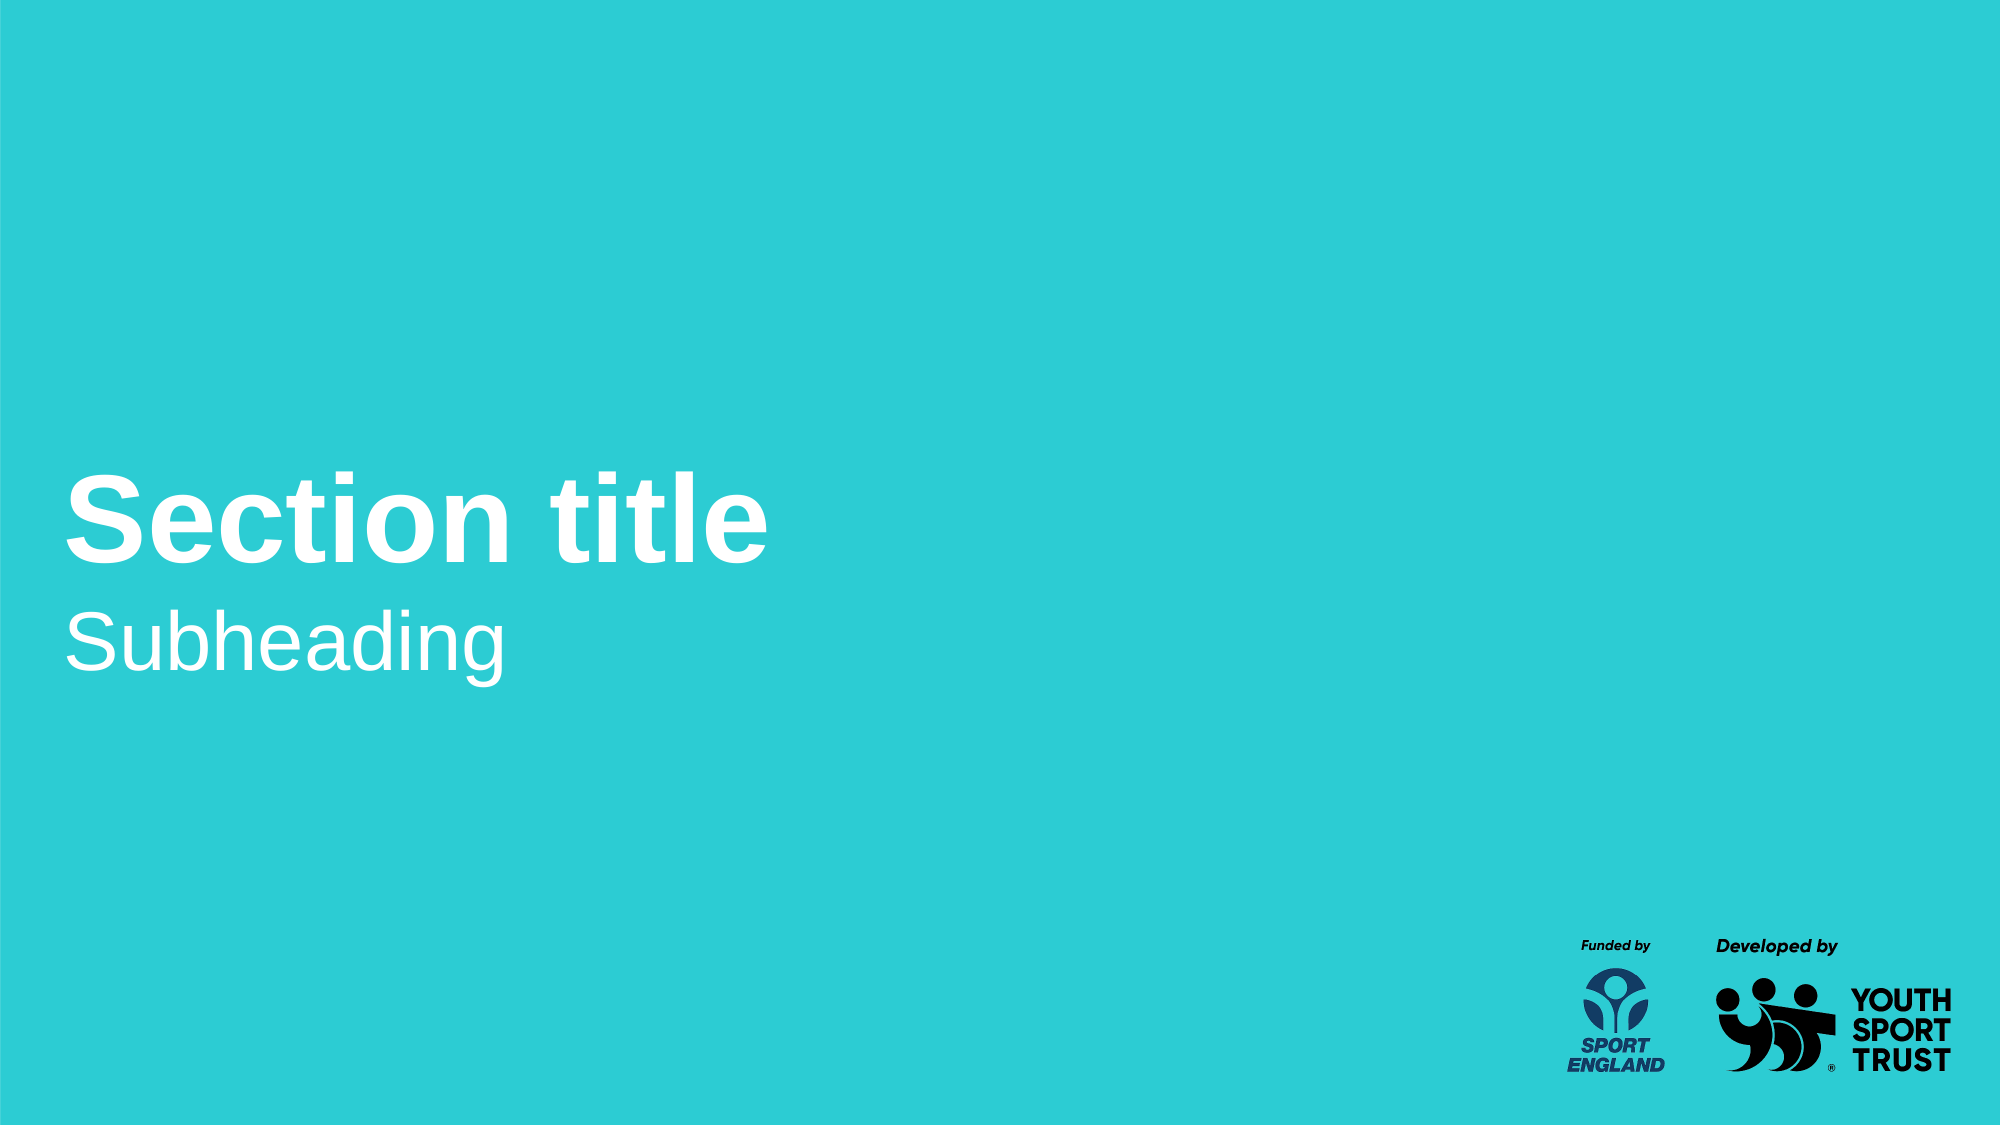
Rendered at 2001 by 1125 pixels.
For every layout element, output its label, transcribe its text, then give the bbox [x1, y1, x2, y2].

picture [0, 0, 2000, 1125]
text_box Section title Subheading [48, 430, 1838, 695]
